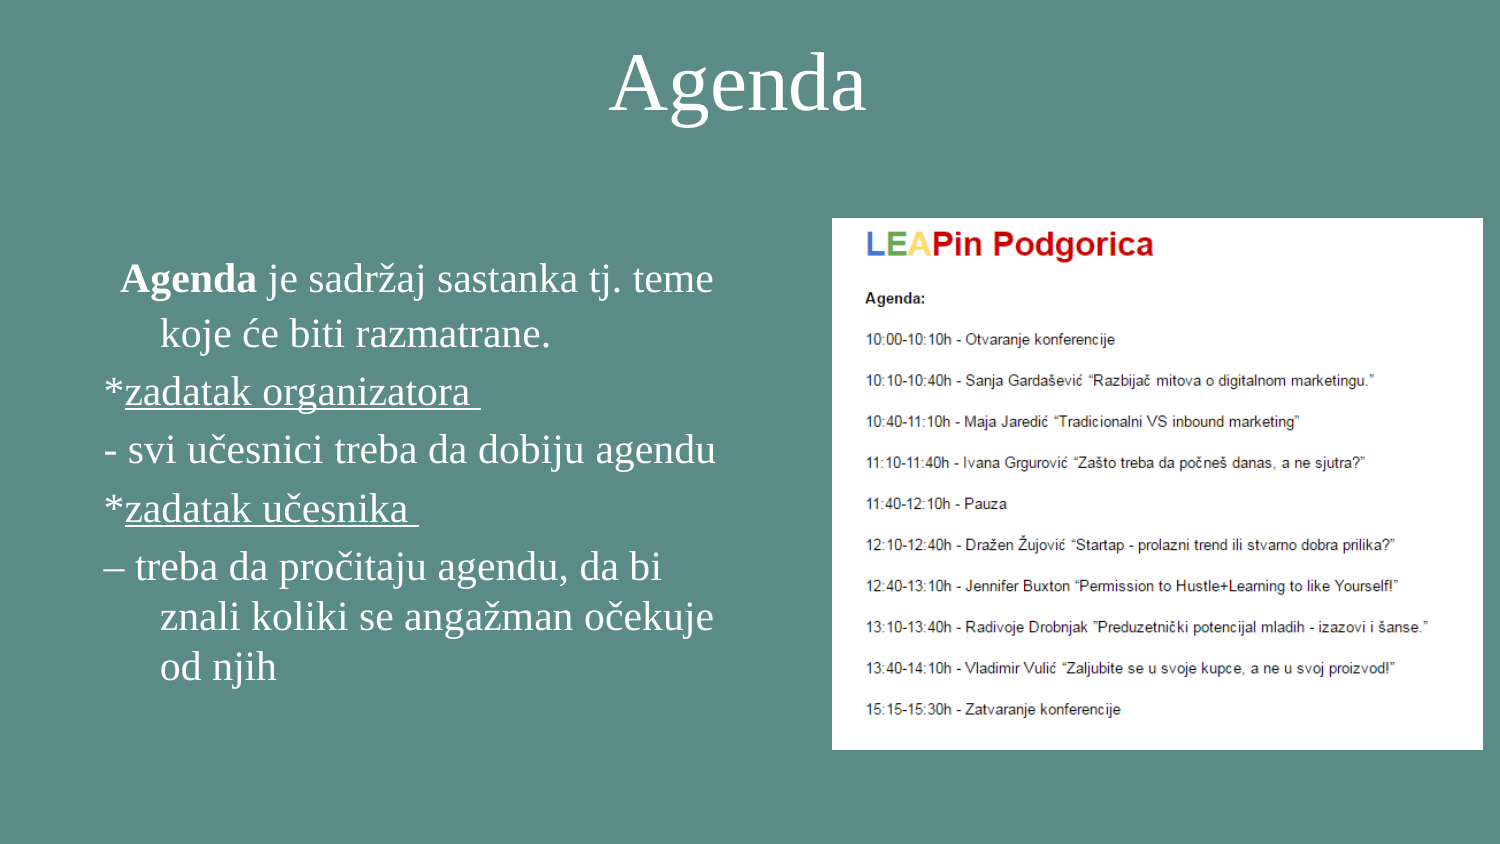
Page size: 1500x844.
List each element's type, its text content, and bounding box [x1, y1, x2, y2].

title Agenda [112, 3, 1388, 144]
picture [832, 217, 1483, 750]
list Agenda je sadržaj sastanka tj. teme koje će biti razmatrane. *zadatak organizatora - svi učesnici treba da dobiju agendu *zadatak učesnika – treba da pročitaju agendu, da bi znali koliki se angažman očekuje od njih [88, 218, 738, 725]
